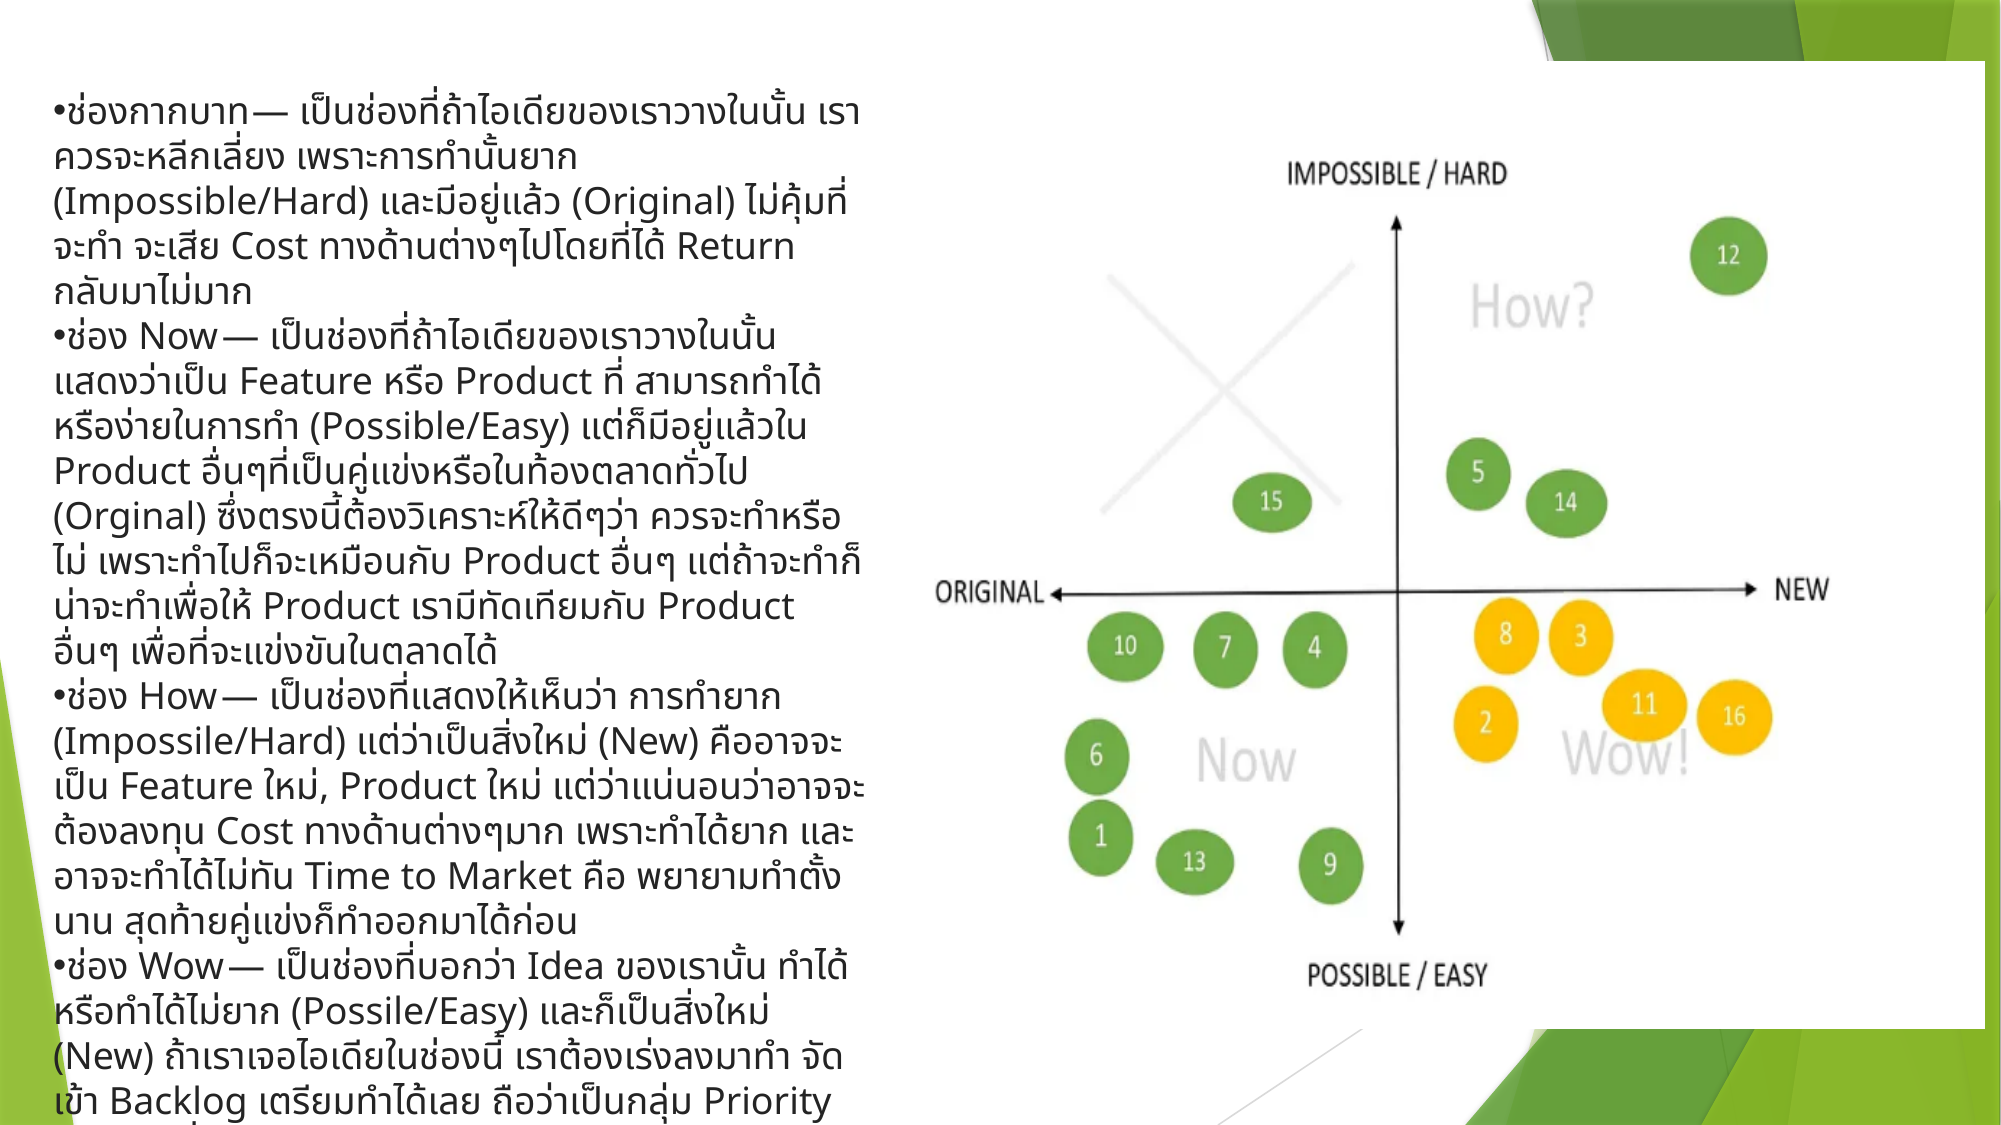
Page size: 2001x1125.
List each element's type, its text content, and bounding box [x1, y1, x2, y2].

text_box ช่องกากบาท — เป็นช่องที่ถ้าไอเดียของเราวางในนั้น เราควรจะหลีกเลี่ยง เพราะการทำนั้นยาก (Impossible/Hard) และมีอยู่แล้ว (Original) ไม่คุ้มที่จะทำ จะเสีย Cost ทางด้านต่างๆไปโดยที่ได้ Return กลับมาไม่มาก ช่อง Now — เป็นช่องที่ถ้าไอเดียของเราวางในนั้น แสดงว่าเป็น Feature หรือ Product ที่ สามารถทำได้หรือง่ายในการทำ (Possible/Easy) แต่ก็มีอยู่แล้วใน Product อื่นๆที่เป็นคู่แข่งหรือในท้องตลาดทั่วไป (Orginal) ซึ่งตรงนี้ต้องวิเคราะห์ให้ดีๆว่า ควรจะทำหรือไม่ เพราะทำไปก็จะเหมือนกับ Product อื่นๆ แต่ถ้าจะทำก็น่าจะทำเพื่อให้ Product เรามีทัดเทียมกับ Product อื่นๆ เพื่อที่จะแข่งขันในตลาดได้ ช่อง How — เป็นช่องที่แสดงให้เห็นว่า การทำยาก (Impossile/Hard) แต่ว่าเป็นสิ่งใหม่ (New) คืออาจจะเป็น Feature ใหม่, Product ใหม่ แต่ว่าแน่นอนว่าอาจจะต้องลงทุน Cost ทางด้านต่างๆมาก เพราะทำได้ยาก และอาจจะทำได้ไม่ทัน Time to Market คือ พยายามทำตั้งนาน สุดท้ายคู่แข่งก็ทำออกมาได้ก่อน ช่อง Wow — เป็นช่องที่บอกว่า Idea ของเรานั้น ทำได้หรือทำได้ไม่ยาก (Possile/Easy) และก็เป็นสิ่งใหม่ (New) ถ้าเราเจอไอเดียในช่องนี้ เราต้องเร่งลงมาทำ จัดเข้า Backlog เตรียมทำได้เลย ถือว่าเป็นกลุ่ม Priority ต้นๆเลยที่ควรจะต้องทำ จาก 4 ช่องด้านบนสรุปคือ ช่องที่ควรต้องทำเป็นอันดับแรกคือ Wow รองลงมาคือ How หรือ Now ตรงนี้อย่างที่บอก ถ้าหากว่าทำเพื่อให้ Product ของเราทัดเทียมคู่แข่งได้จะต้องทำ Now ก่อน เพราะ How มี Cost ที่สูง และช่องที่เป็นกากบาท ไม่ต้องไปสนใจ ข้ามไปเลยในตอนนี้ [38, 79, 885, 1125]
picture [868, 60, 1986, 1029]
